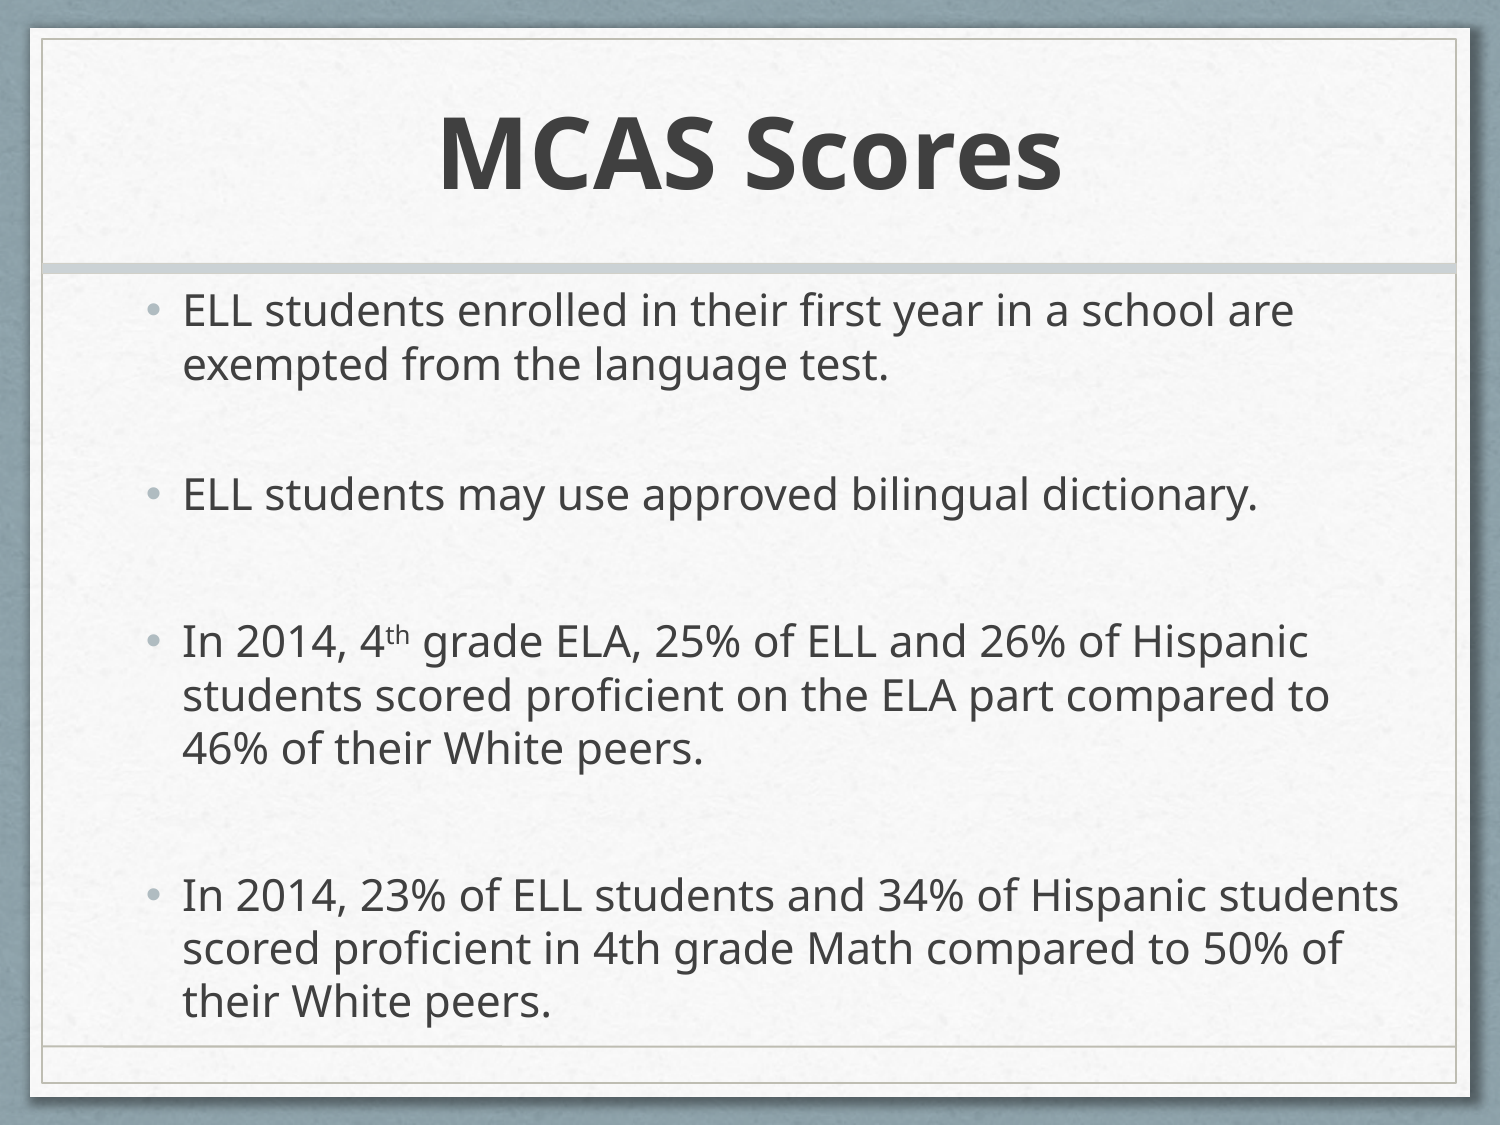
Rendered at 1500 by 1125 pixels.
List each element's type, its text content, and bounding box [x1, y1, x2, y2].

picture [30, 28, 1470, 1097]
list ELL students enrolled in their first year in a school are exempted from the language test. ELL students may use approved bilingual dictionary. In 2014, 4th grade ELA, 25% of ELL and 26% of Hispanic students scored proficient on the ELA part compared to 46% of their White peers. In 2014, 23% of ELL students and 34% of Hispanic students scored proficient in 4th grade Math compared to 50% of their White peers. [75, 275, 1438, 1038]
title MCAS Scores [147, 40, 1353, 260]
